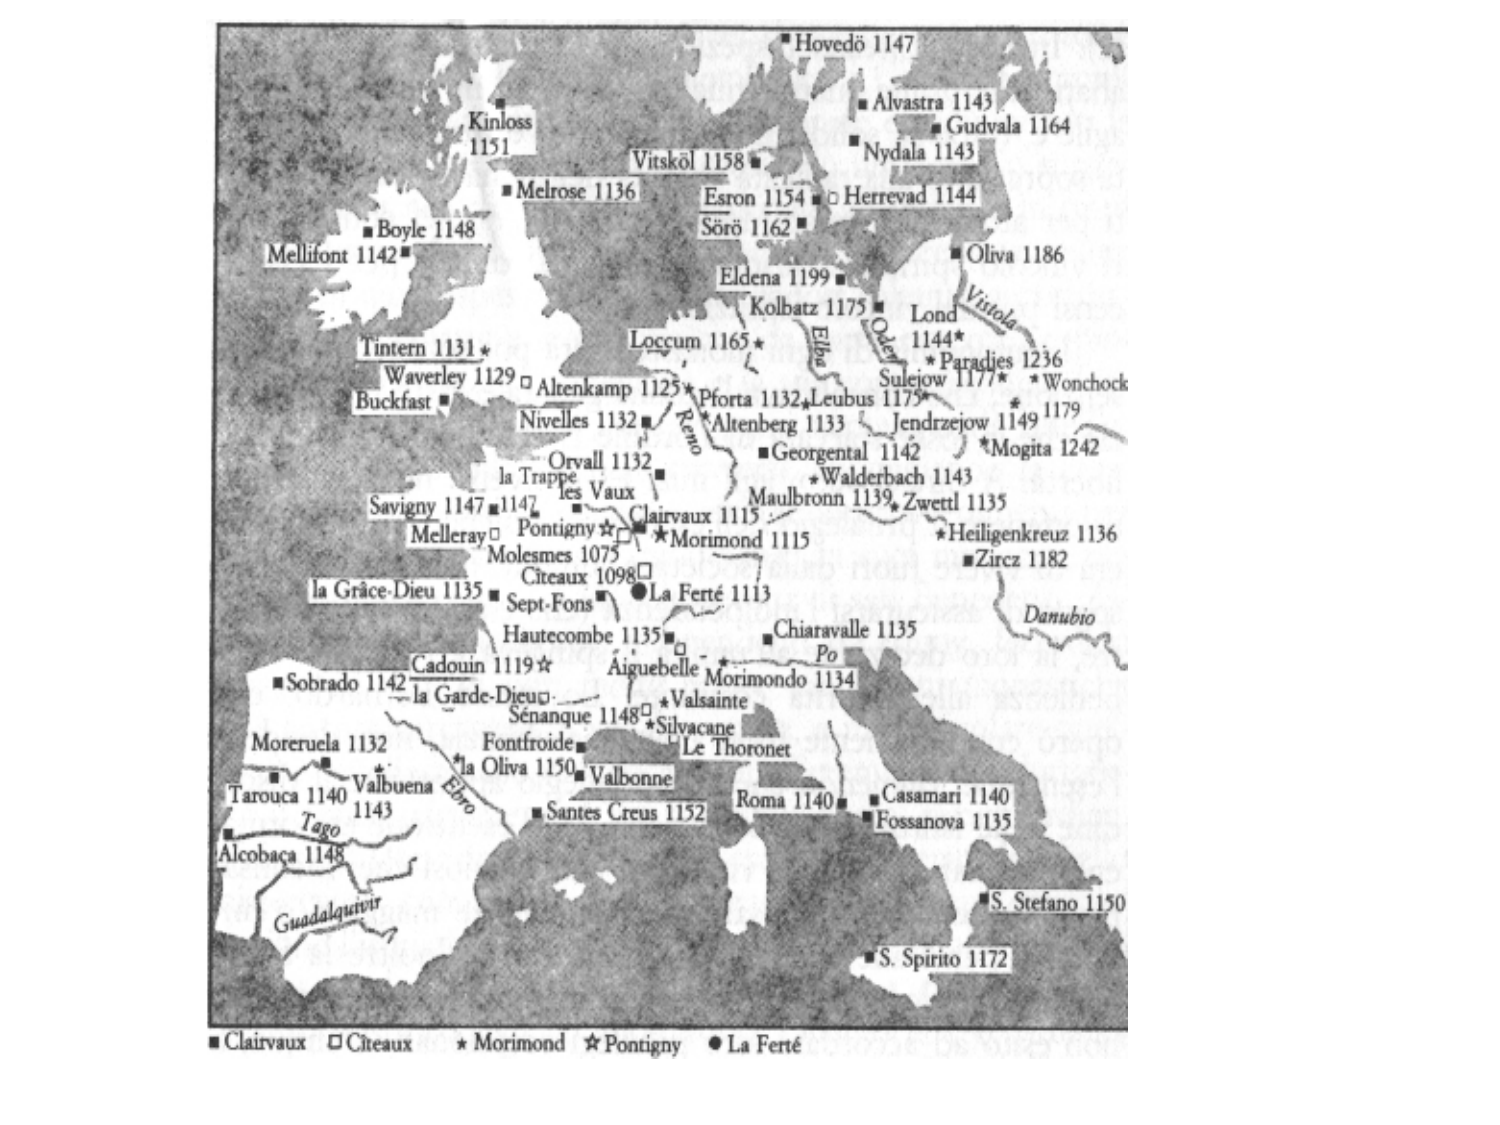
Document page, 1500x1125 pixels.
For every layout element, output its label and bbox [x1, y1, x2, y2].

picture [206, 18, 1129, 1059]
